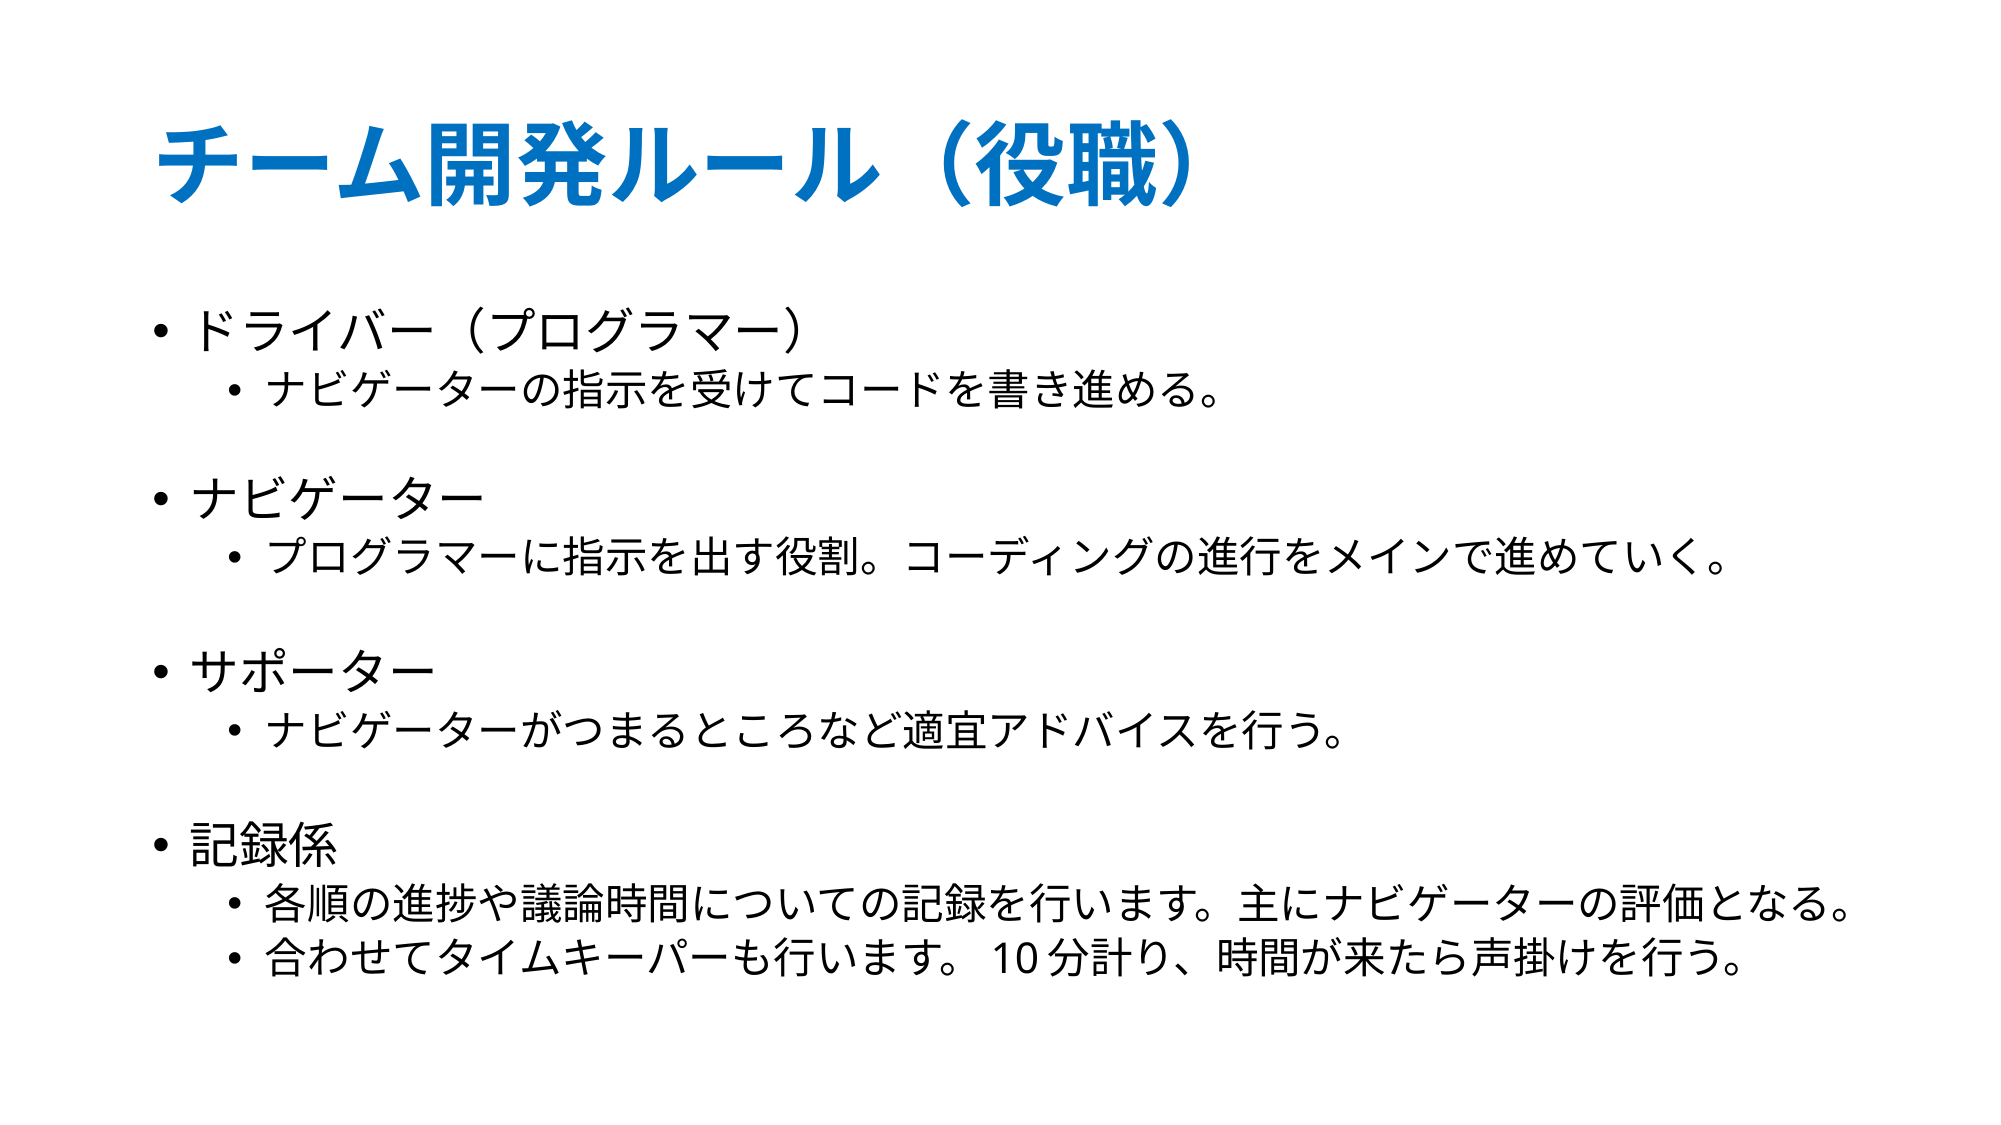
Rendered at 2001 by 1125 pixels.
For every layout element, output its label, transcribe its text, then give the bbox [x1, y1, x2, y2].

title チーム開発ルール（役職） [137, 59, 1863, 278]
list ドライバー（プログラマー） ナビゲーターの指示を受けてコードを書き進める。 ナビゲーター プログラマーに指示を出す役割。コーディングの進行をメインで進めていく。 サポーター ナビゲーターがつまるところなど適宜アドバイスを行う。 記録係 各順の進捗や議論時間についての記録を行います。主にナビゲーターの評価となる。 合わせてタイムキーパーも行います。10分計り、時間が来たら声掛けを行う。​ [137, 299, 1863, 1014]
